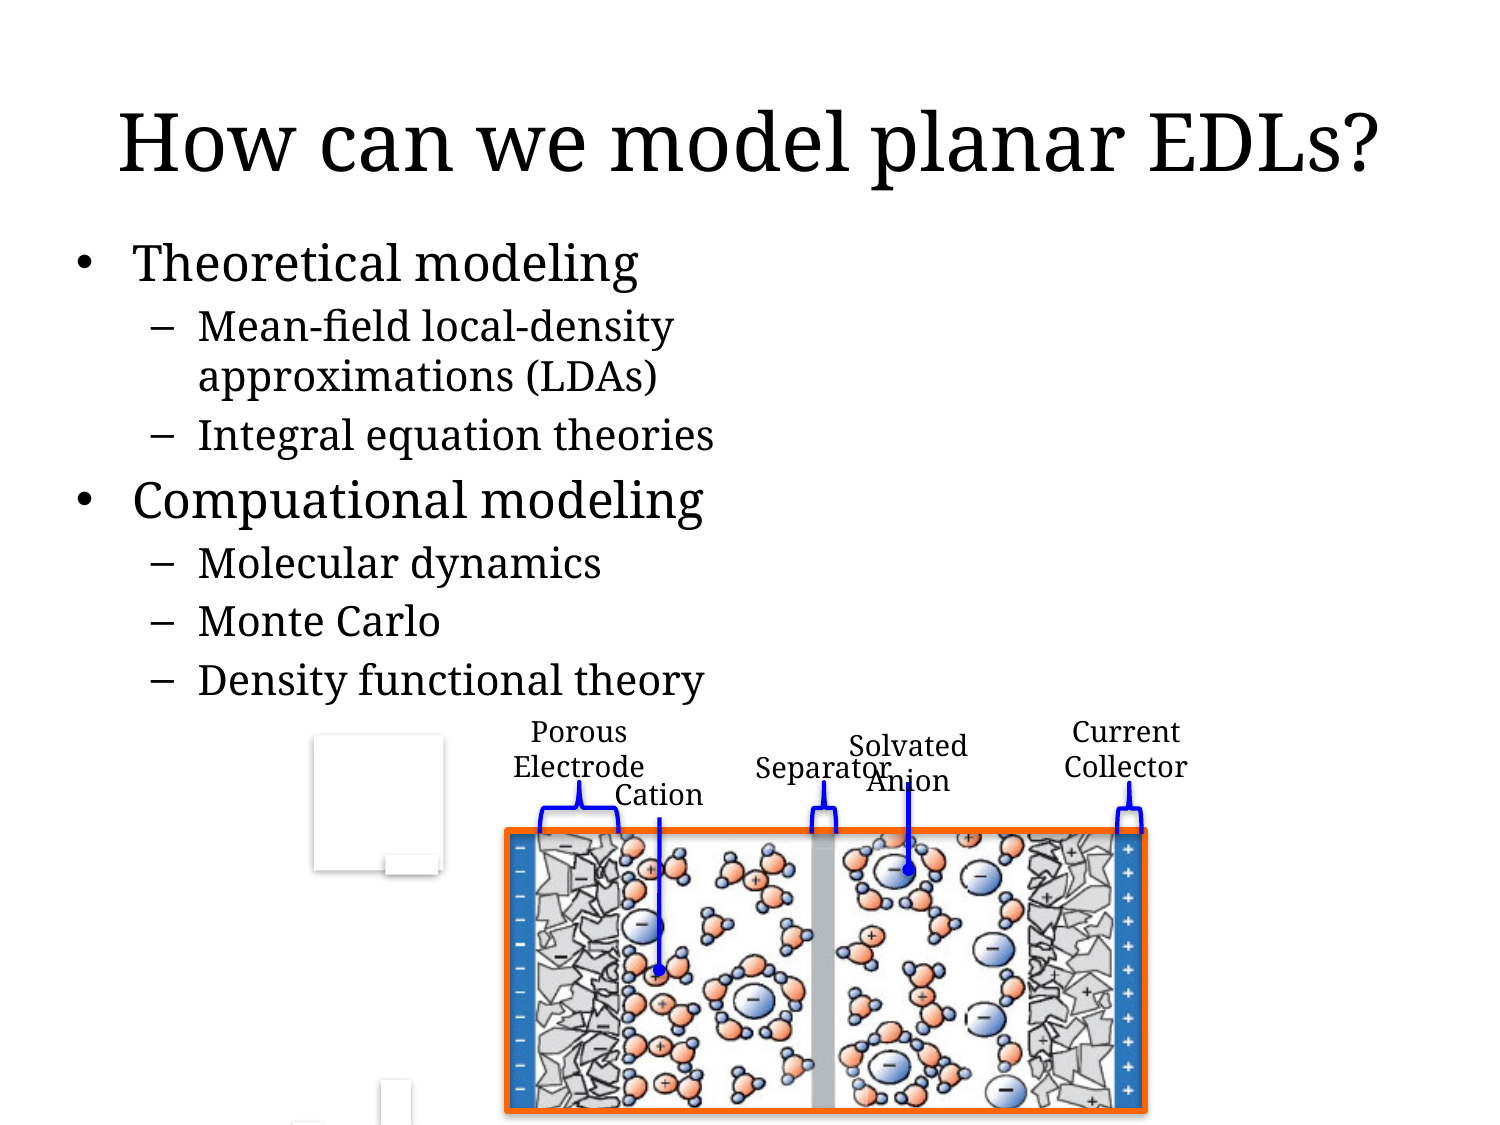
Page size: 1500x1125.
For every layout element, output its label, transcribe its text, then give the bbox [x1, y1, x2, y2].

title How can we model planar EDLs? [75, 45, 1425, 233]
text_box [292, 705, 1224, 1125]
list Theoretical modeling Mean-field local-density approximations (LDAs) Integral equation theories Compuational modeling Molecular dynamics Monte Carlo Density functional theory [75, 231, 941, 1023]
